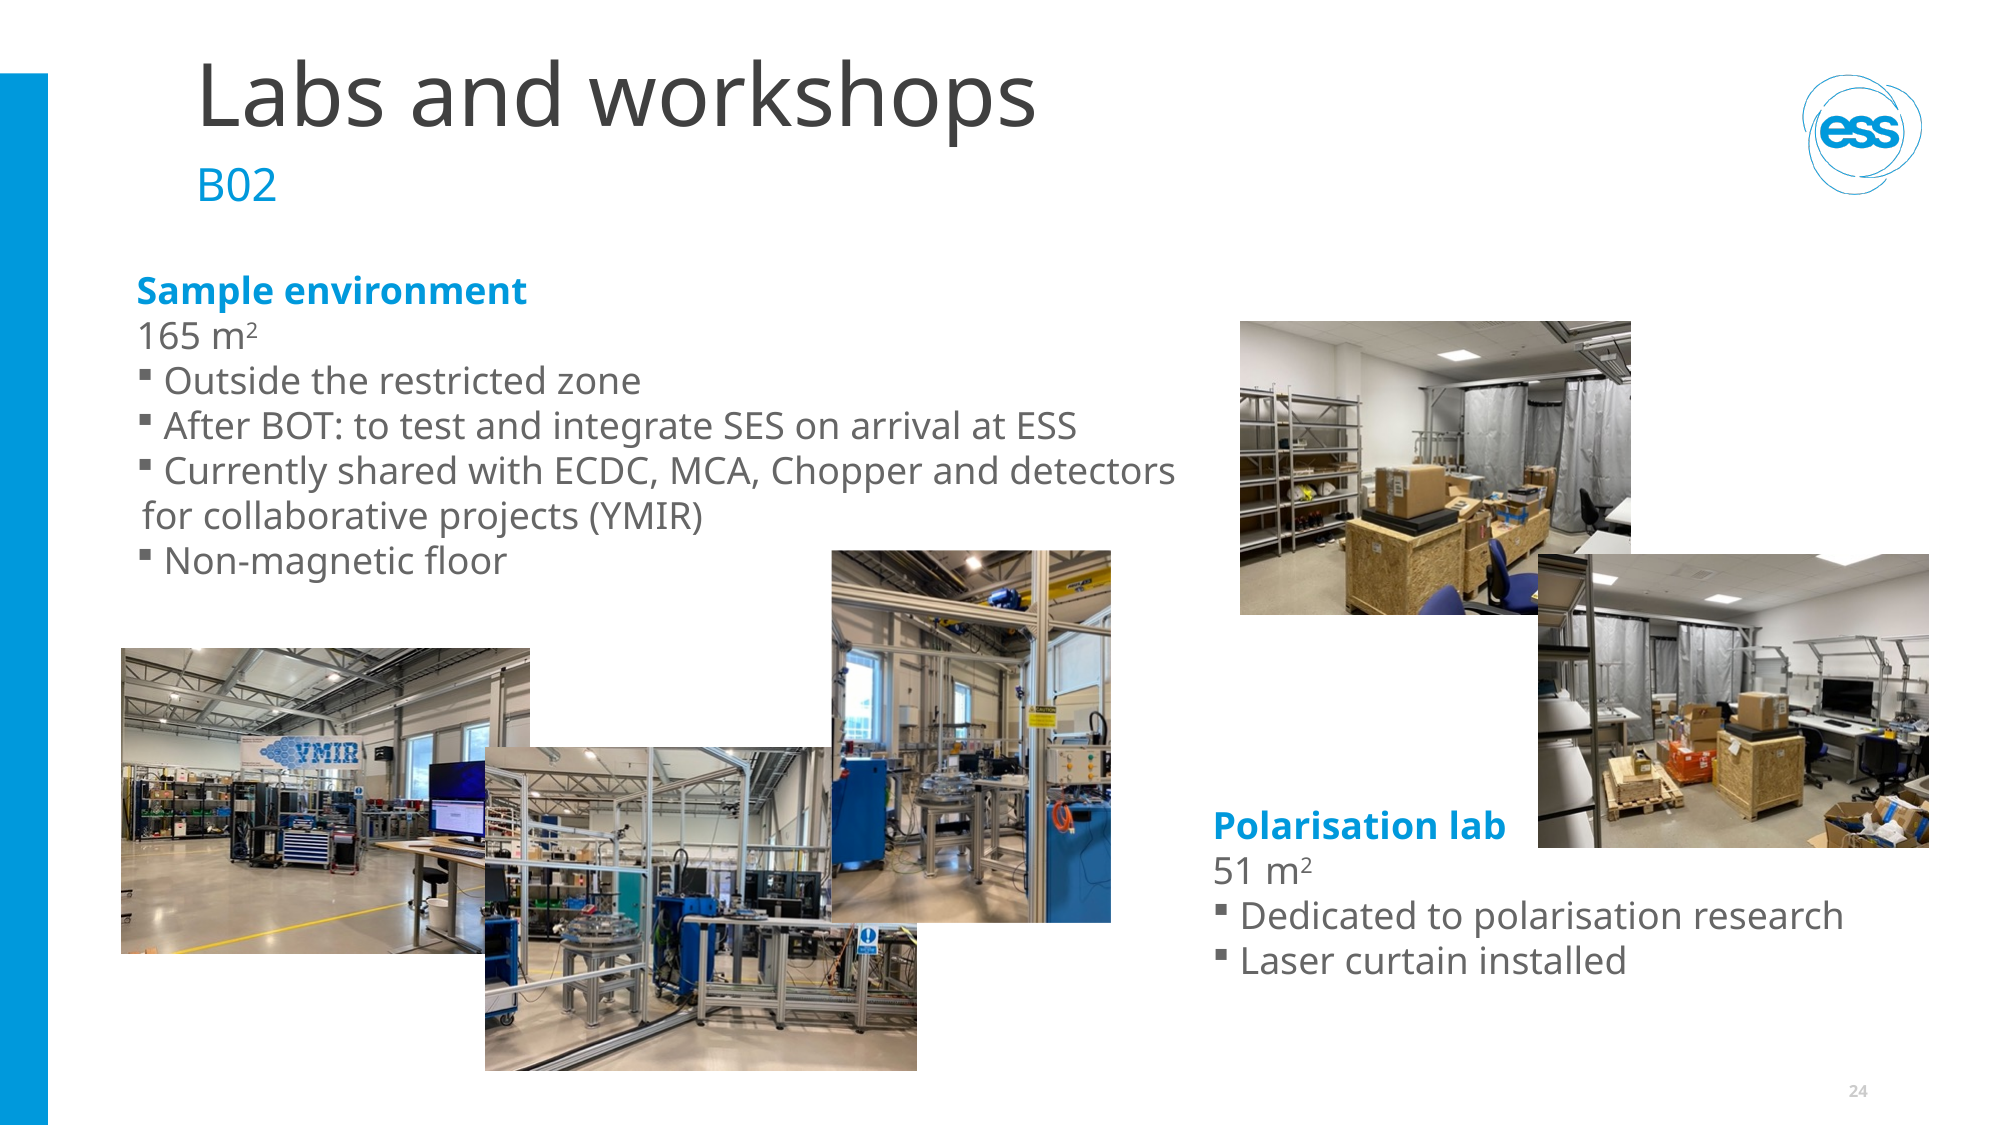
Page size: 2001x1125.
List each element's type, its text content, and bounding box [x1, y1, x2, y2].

text_box Polarisation lab 51 m2 Dedicated to polarisation research Laser curtain installed [1197, 794, 1861, 990]
slide_number 24 [1432, 1062, 1883, 1123]
picture [1240, 321, 1929, 848]
list B02 [181, 152, 1717, 236]
title Labs and workshops [181, 43, 1717, 152]
picture [121, 551, 1158, 1071]
text_box Sample environment 165 m2 Outside the restricted zone After BOT: to test and integrate SES on arrival at ESS Currently shared with ECDC, MCA, Chopper and detectors for collaborative projects (YMIR) Non-magnetic floor [121, 259, 1241, 590]
